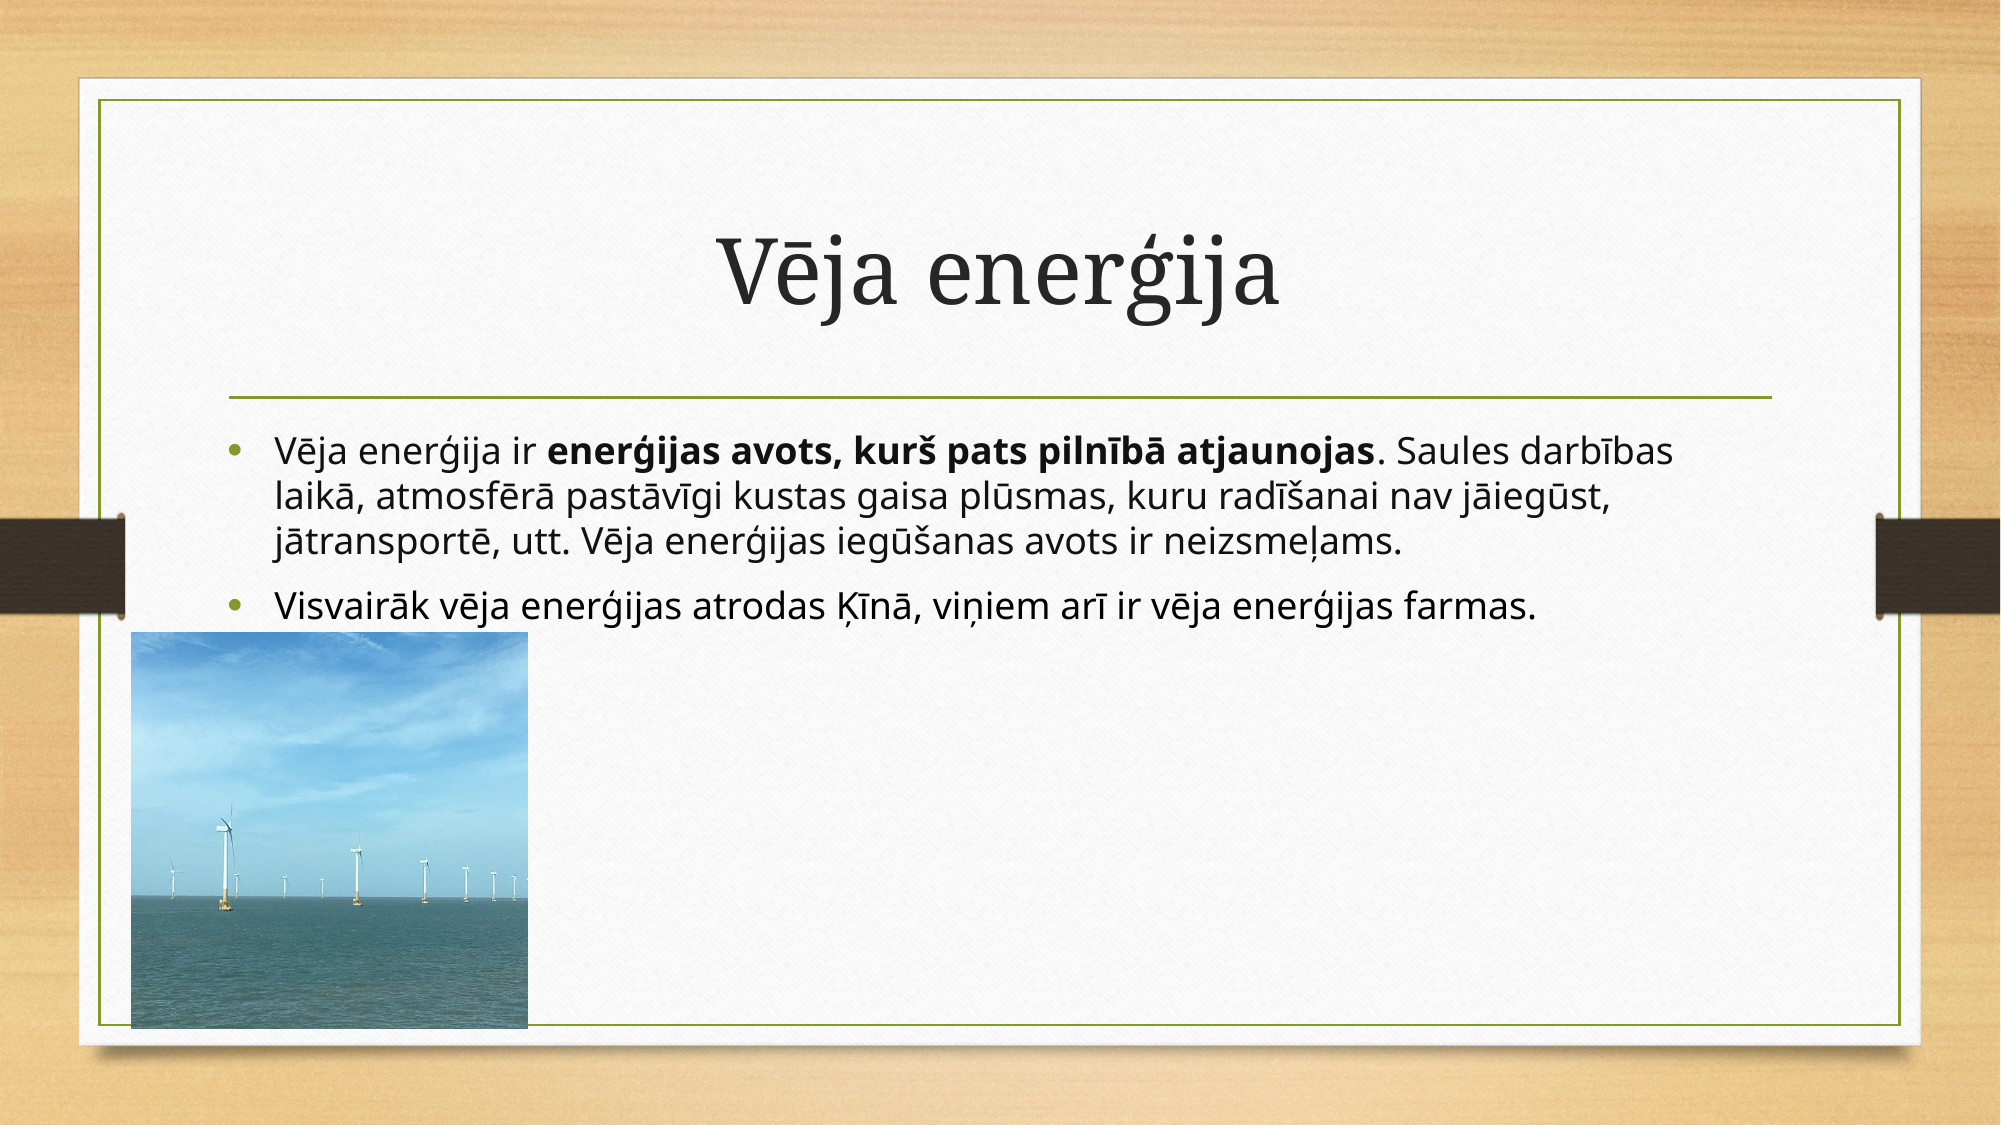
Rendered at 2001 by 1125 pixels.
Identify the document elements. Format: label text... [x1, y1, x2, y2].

title Vēja enerģija [212, 161, 1788, 375]
list Vēja enerģija ir enerģijas avots, kurš pats pilnībā atjaunojas. Saules darbības laikā, atmosfērā pastāvīgi kustas gaisa plūsmas, kuru radīšanai nav jāiegūst, jātransportē, utt. Vēja enerģijas iegūšanas avots ir neizsmeļams. Visvairāk vēja enerģijas atrodas Ķīnā, viņiem arī ir vēja enerģijas farmas. [212, 419, 1788, 964]
picture [0, 0, 2001, 1125]
